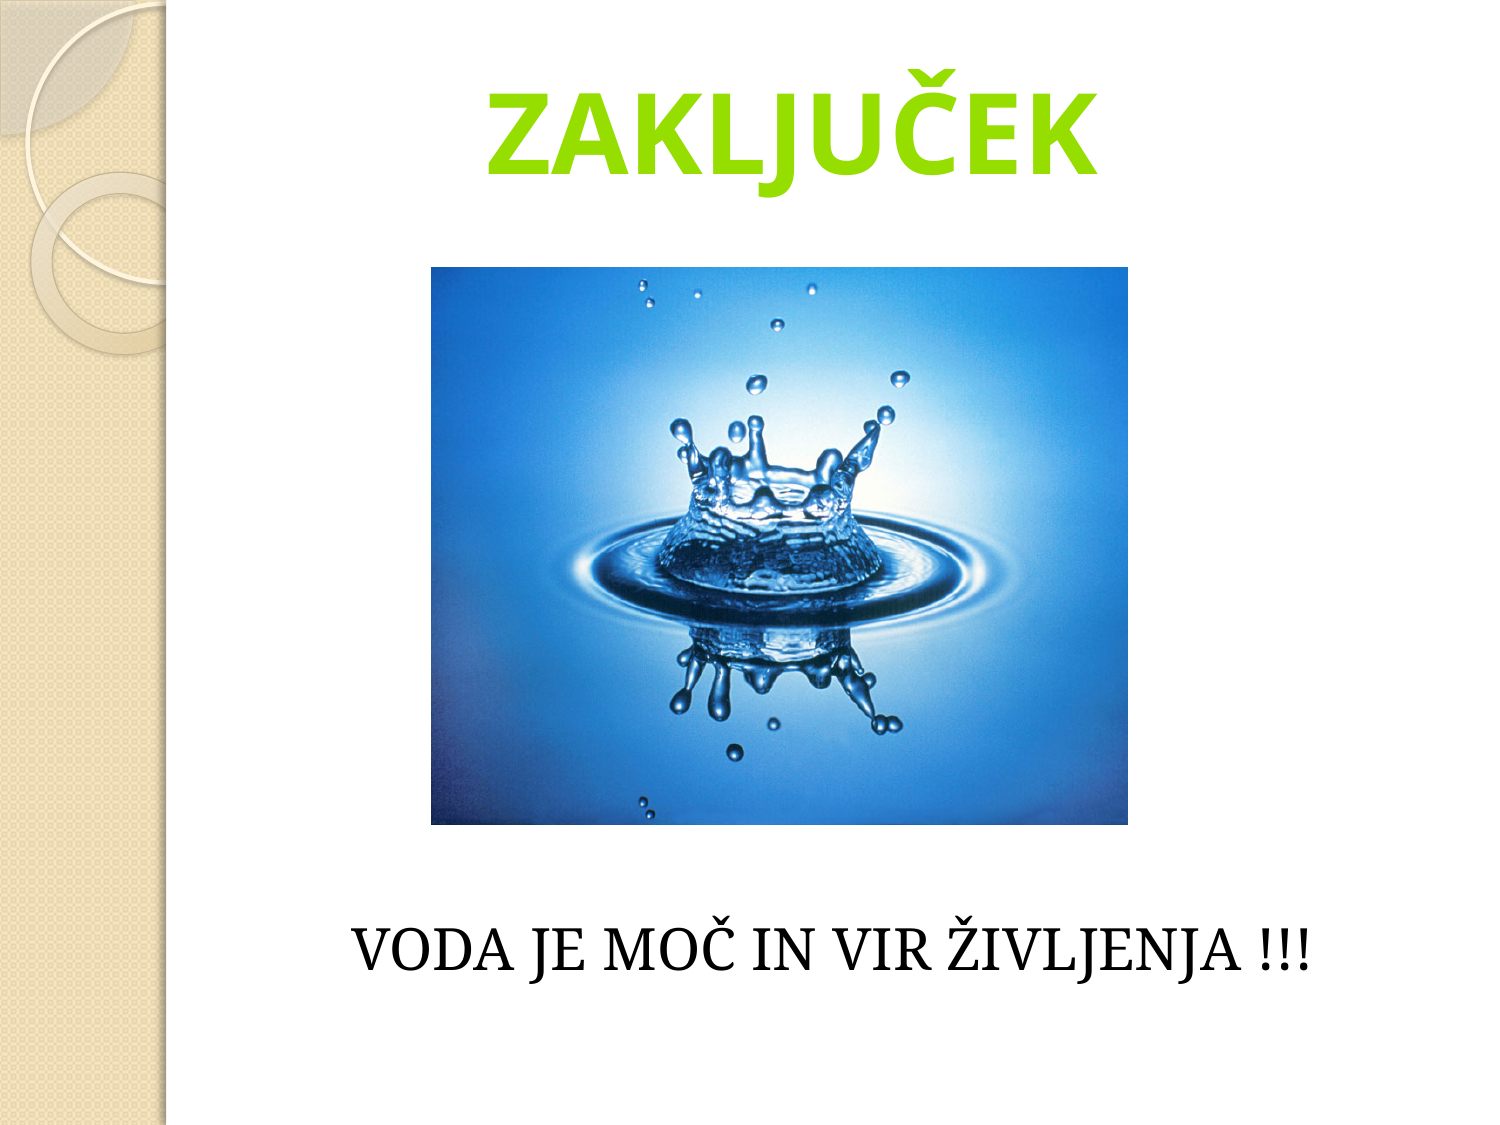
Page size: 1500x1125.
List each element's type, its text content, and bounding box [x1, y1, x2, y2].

text_box VODA JE MOČ IN VIR ŽIVLJENJA !!! [336, 905, 1388, 990]
picture [430, 266, 1129, 825]
text_box Zaključek [470, 54, 1115, 205]
